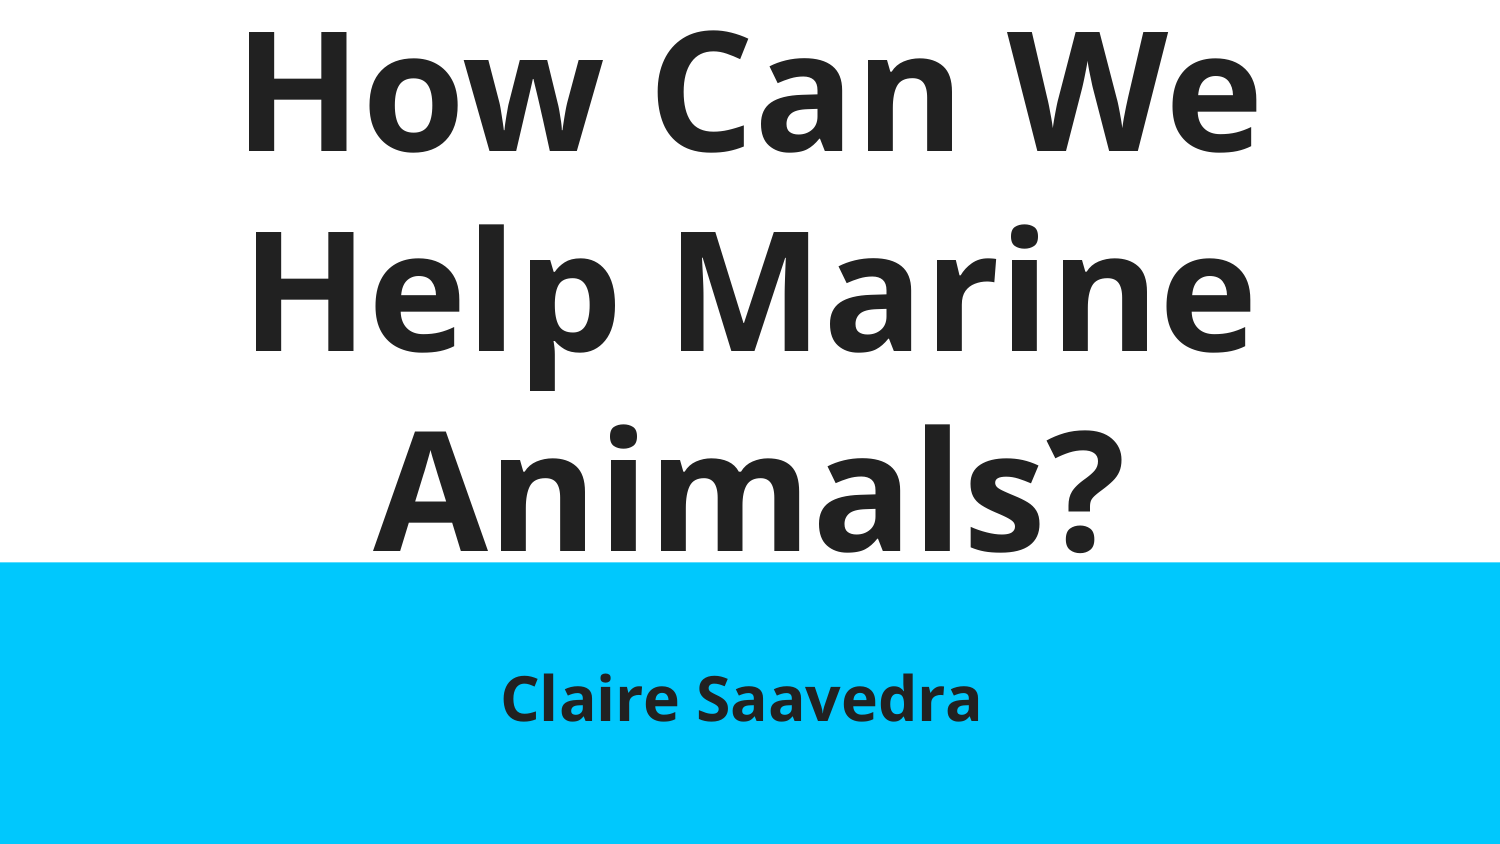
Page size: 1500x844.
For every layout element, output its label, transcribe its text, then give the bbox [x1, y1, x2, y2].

subtitle Claire Saavedra [51, 638, 1449, 755]
title How Can We Help Marine Animals? [51, 64, 1449, 506]
